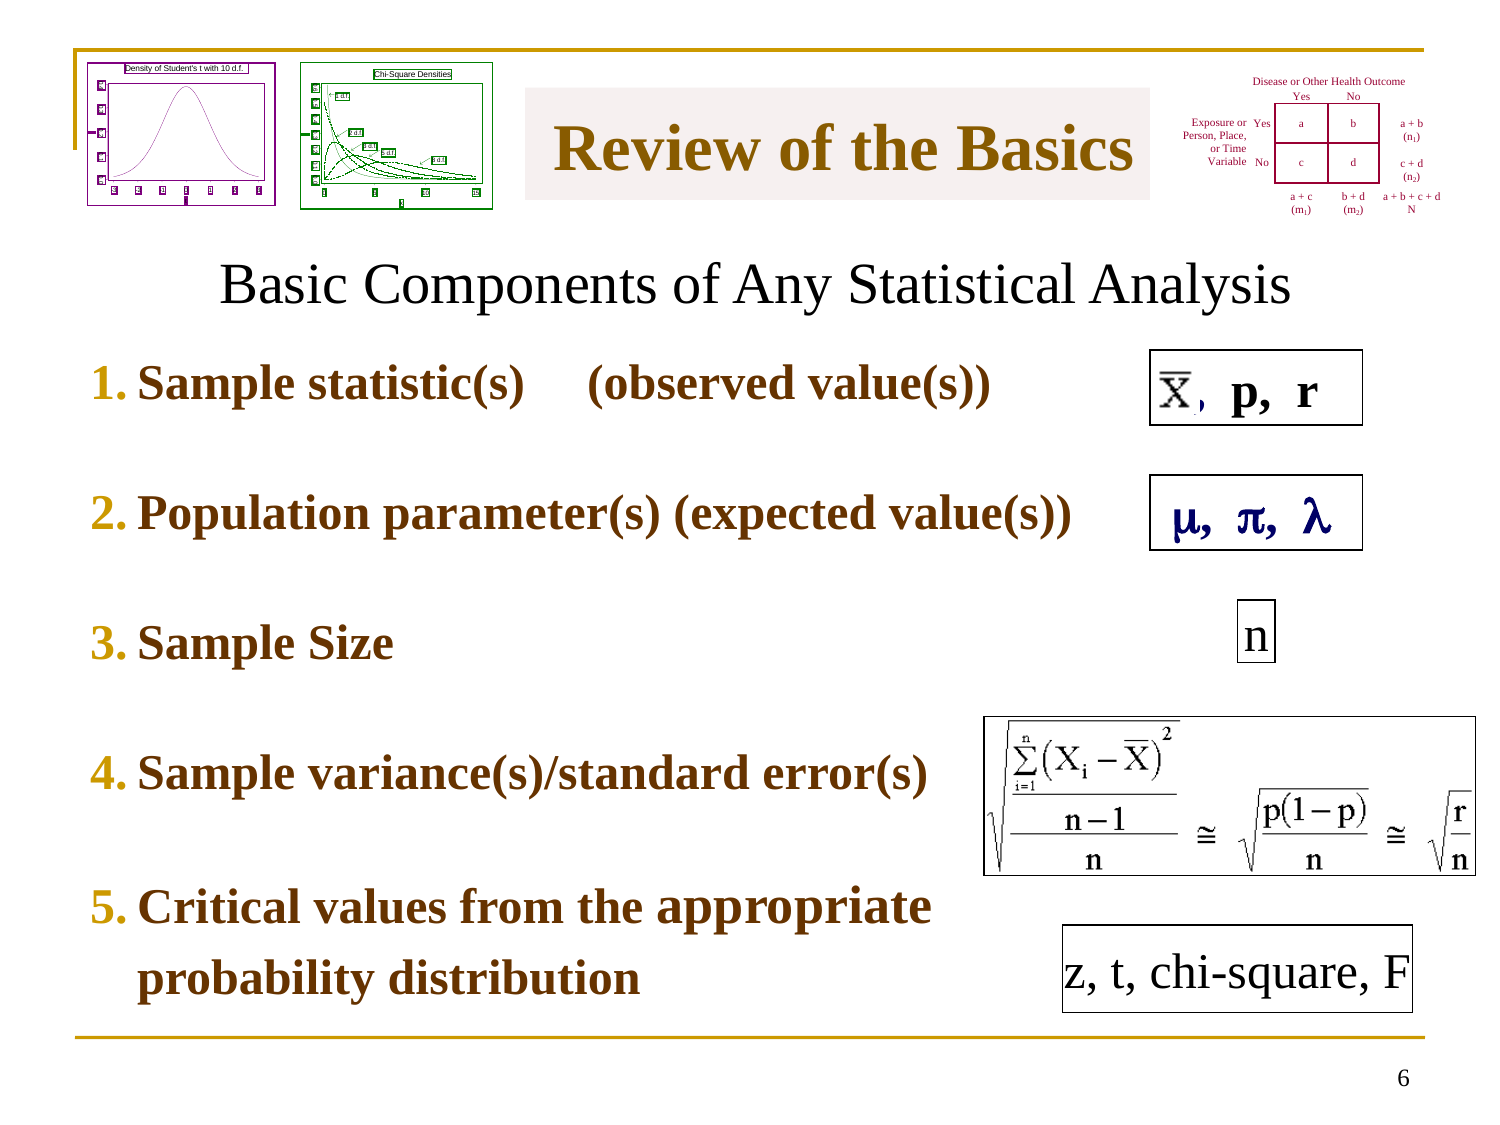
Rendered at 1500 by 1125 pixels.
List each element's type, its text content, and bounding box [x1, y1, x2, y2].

text_box , ,  [1149, 474, 1363, 550]
picture [984, 717, 1476, 876]
list Basic Components of Any Statistical Analysis Sample statistic(s) (observed value(s)) Population parameter(s) (expected value(s)) Sample Size Sample variance(s)/standard error(s) Critical values from the appropriate probability distribution [74, 237, 1438, 1013]
title Review of the Basics [524, 87, 1151, 201]
slide_number 5 [1074, 1049, 1426, 1100]
text_box n [1237, 599, 1275, 663]
text_box z, t, chi-square, F [1062, 924, 1413, 1013]
text_box , p, r [1149, 349, 1363, 425]
picture [1154, 364, 1201, 414]
